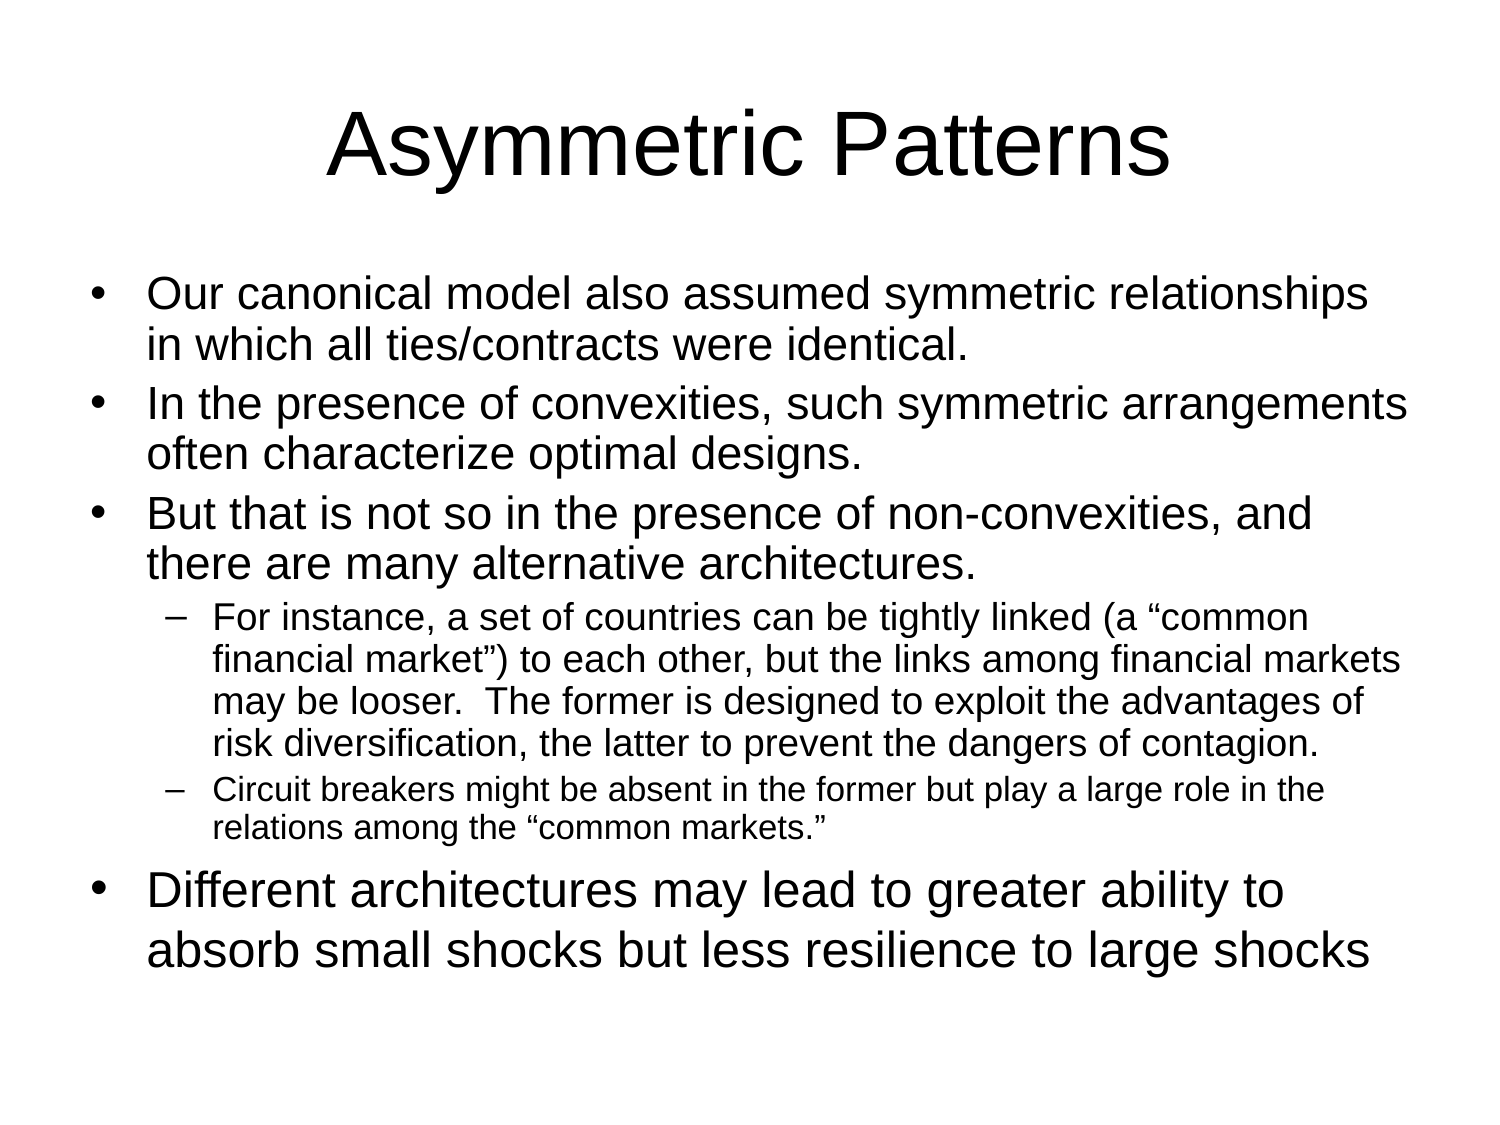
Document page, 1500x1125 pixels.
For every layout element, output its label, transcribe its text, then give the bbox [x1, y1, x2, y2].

title Asymmetric Patterns [75, 45, 1425, 233]
list Our canonical model also assumed symmetric relationships in which all ties/contracts were identical. In the presence of convexities, such symmetric arrangements often characterize optimal designs. But that is not so in the presence of non-convexities, and there are many alternative architectures. For instance, a set of countries can be tightly linked (a “common financial market”) to each other, but the links among financial markets may be looser. The former is designed to exploit the advantages of risk diversification, the latter to prevent the dangers of contagion. Circuit breakers might be absent in the former but play a large role in the relations among the “common markets.” Different architectures may lead to greater ability to absorb small shocks but less resilience to large shocks [75, 262, 1425, 1005]
